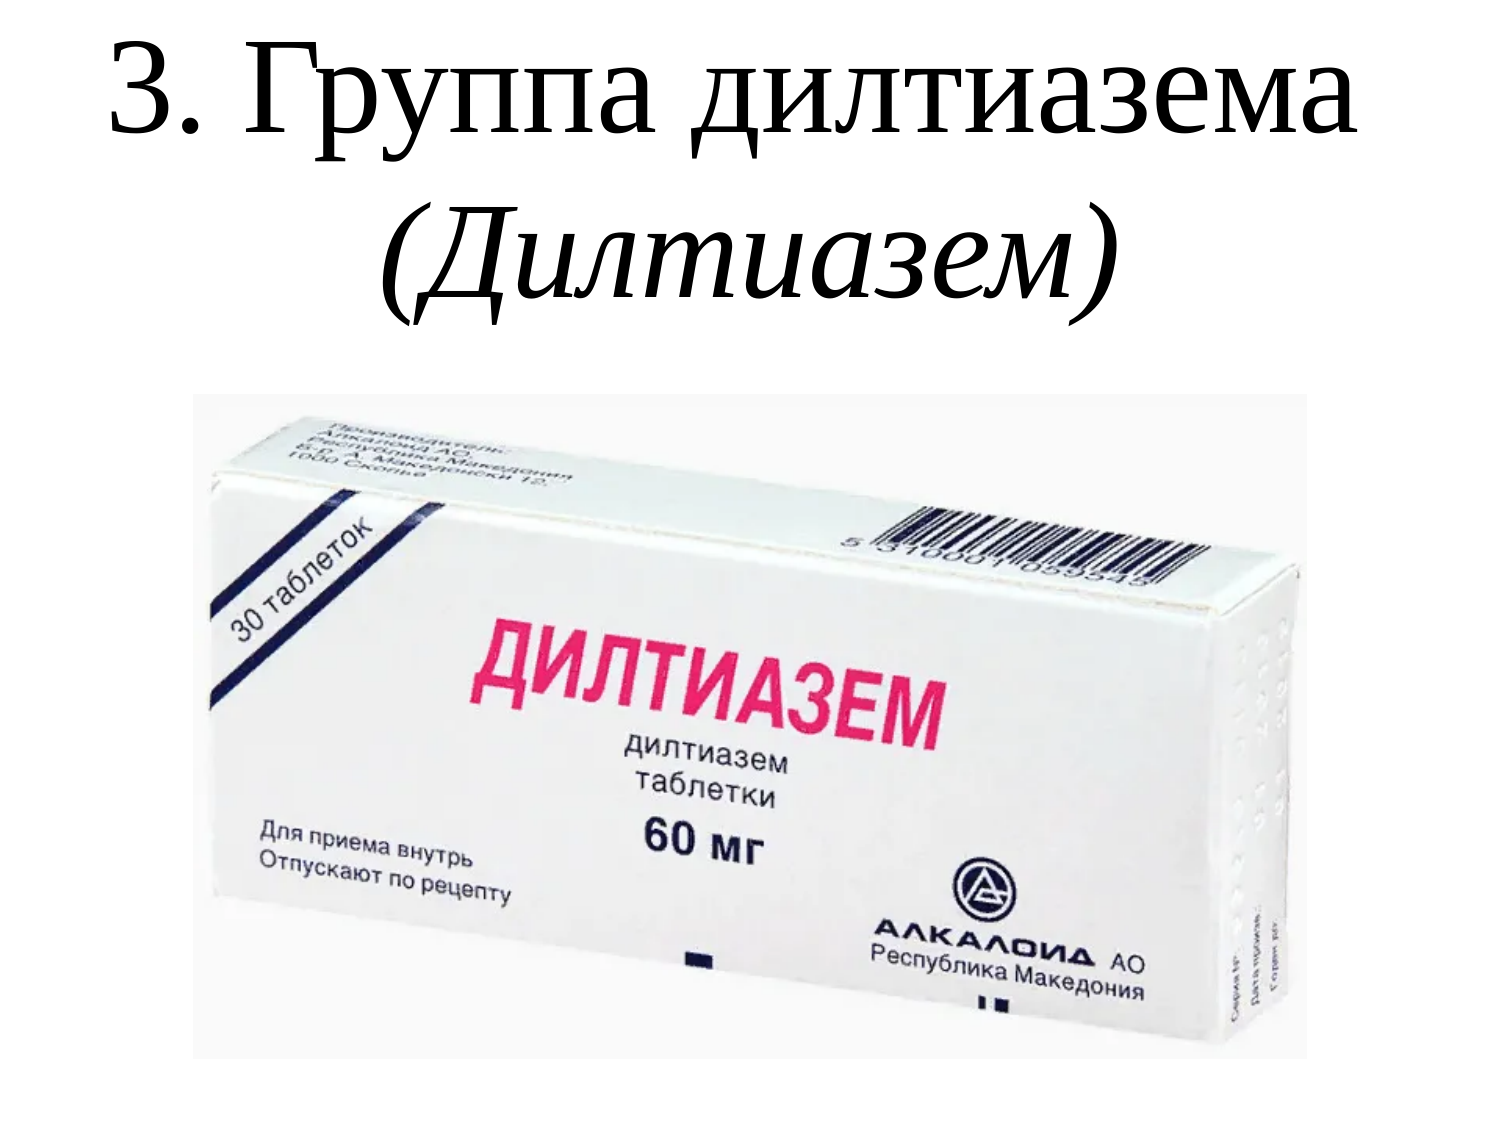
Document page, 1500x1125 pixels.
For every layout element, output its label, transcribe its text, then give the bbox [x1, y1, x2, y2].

title 3. Группа дилтиазема (Дилтиазем) [75, 66, 1425, 254]
picture [193, 394, 1307, 1059]
